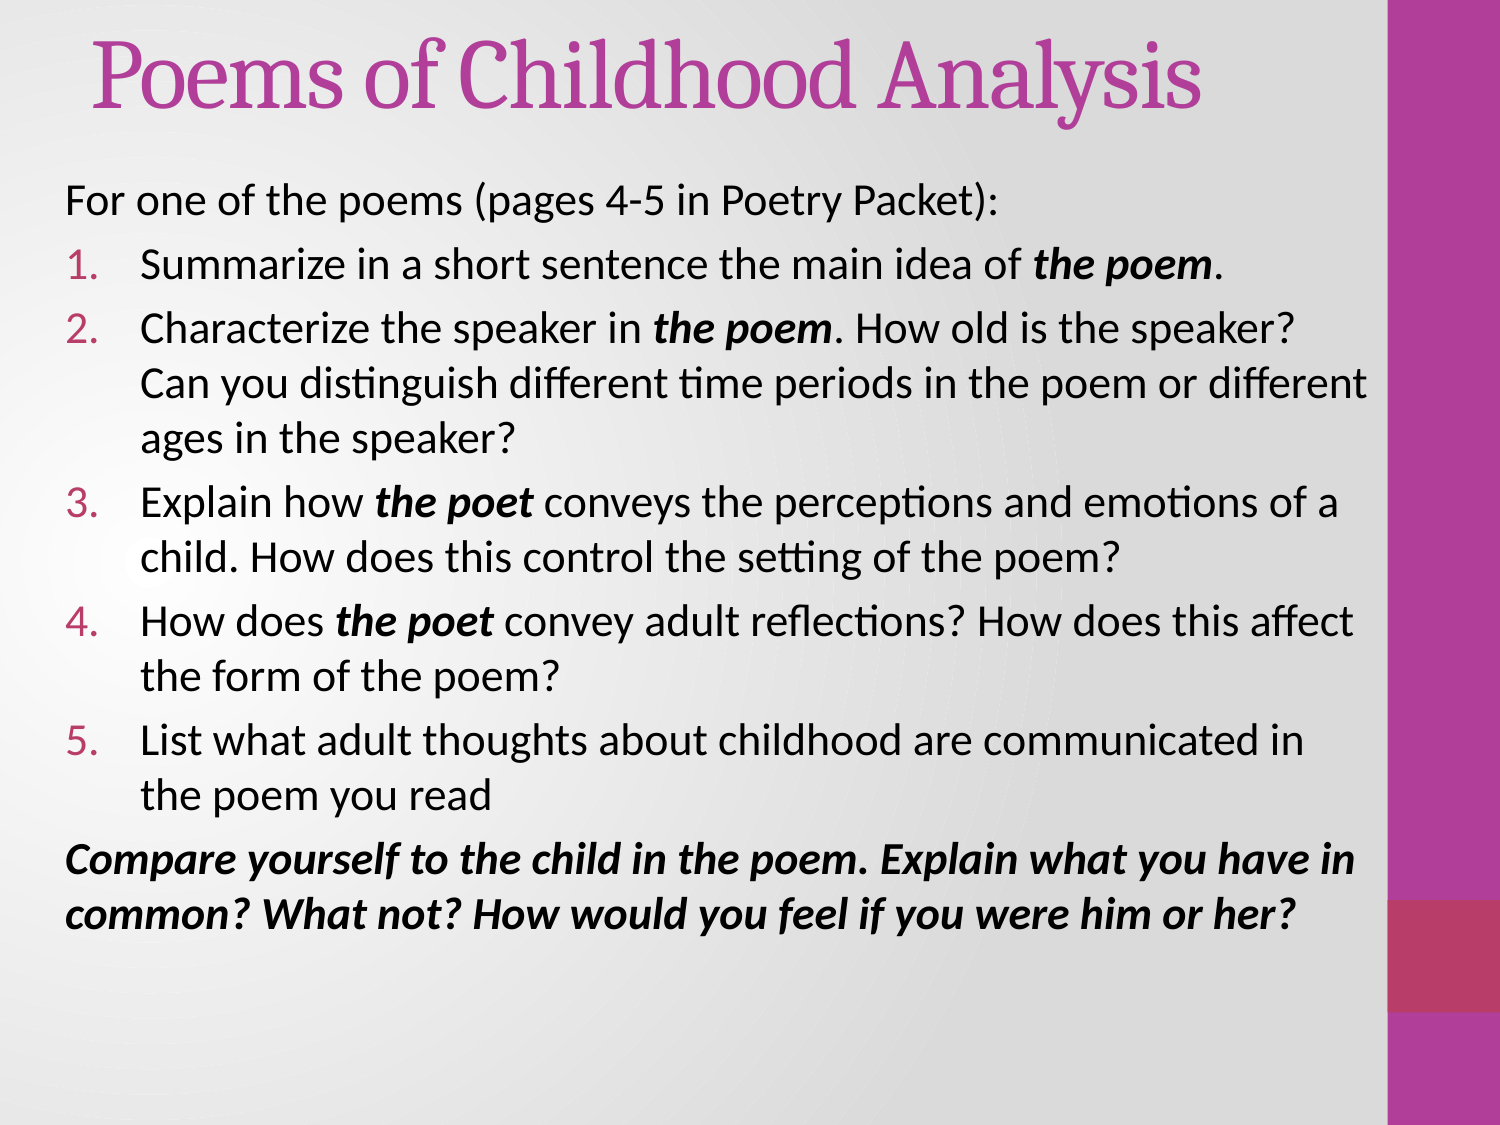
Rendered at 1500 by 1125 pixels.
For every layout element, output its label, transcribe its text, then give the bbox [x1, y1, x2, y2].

list For one of the poems (pages 4-5 in Poetry Packet): Summarize in a short sentence the main idea of the poem. Characterize the speaker in the poem. How old is the speaker? Can you distinguish different time periods in the poem or different ages in the speaker? Explain how the poet conveys the perceptions and emotions of a child. How does this control the setting of the poem? How does the poet convey adult reflections? How does this affect the form of the poem? List what adult thoughts about childhood are communicated in the poem you read Compare yourself to the child in the poem. Explain what you have in common? What not? How would you feel if you were him or her? [50, 162, 1388, 1075]
title Poems of Childhood Analysis [75, 0, 1425, 138]
